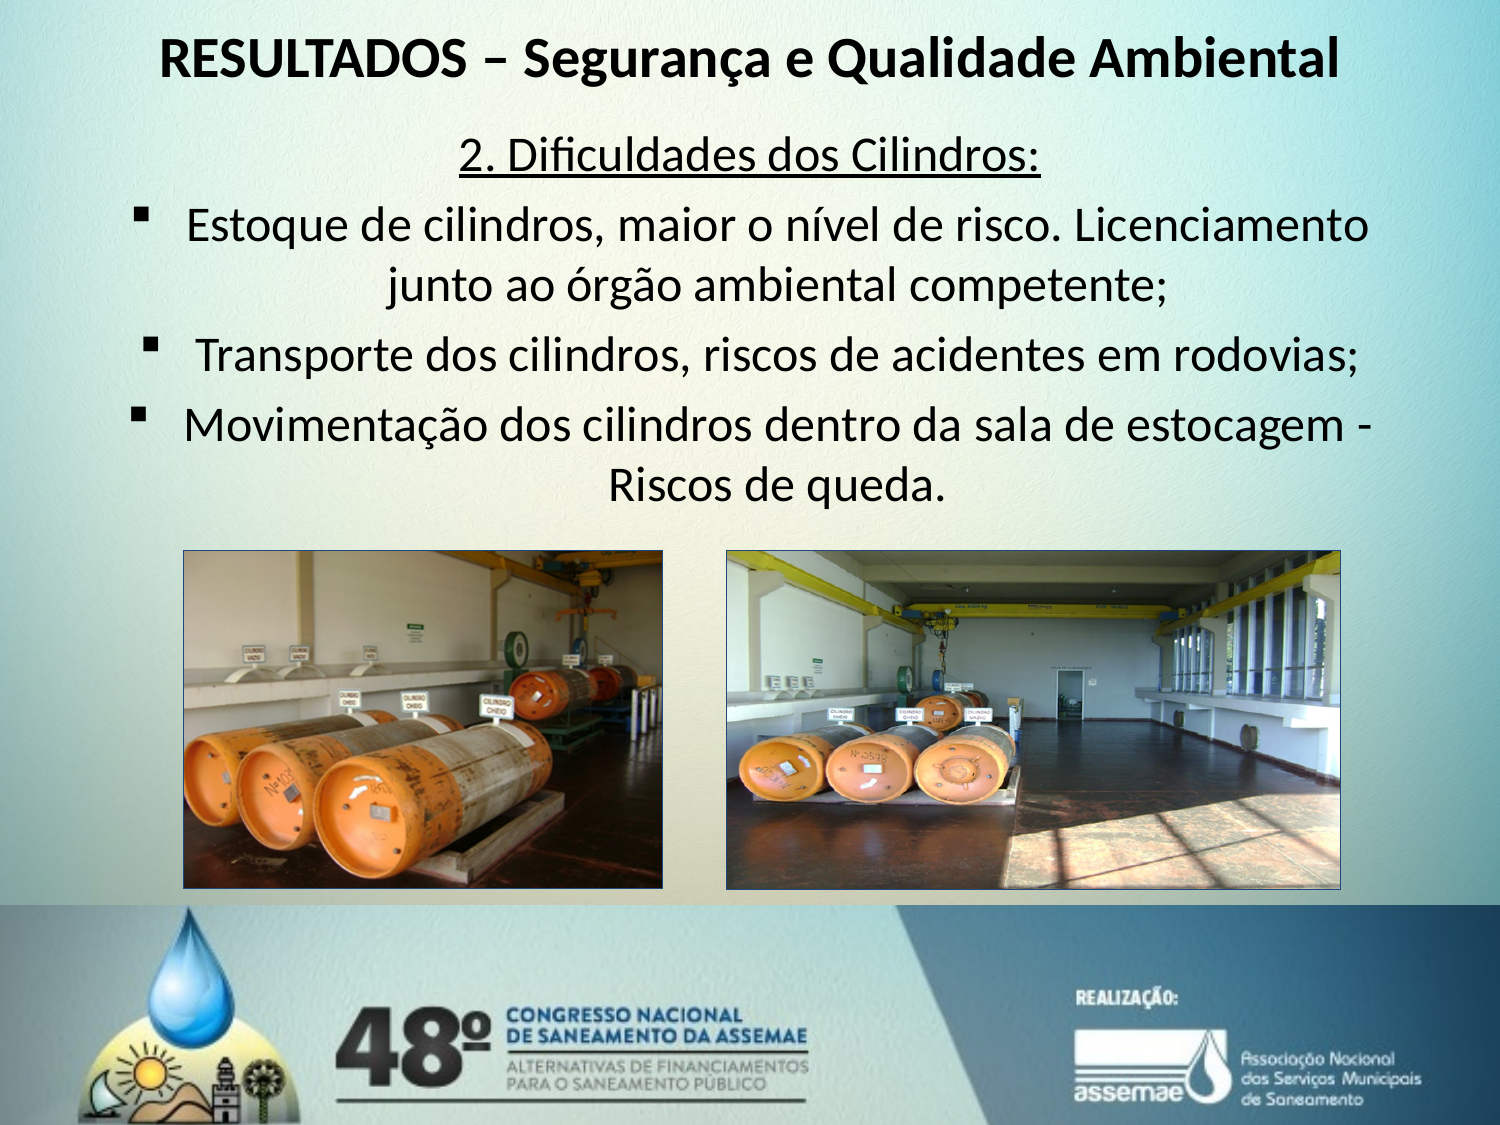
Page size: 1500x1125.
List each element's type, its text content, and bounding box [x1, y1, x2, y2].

picture [0, 0, 1500, 1125]
picture [726, 550, 1341, 890]
picture [182, 550, 664, 889]
list 2. Dificuldades dos Cilindros: Estoque de cilindros, maior o nível de risco. Licenciamento junto ao órgão ambiental competente; Transporte dos cilindros, riscos de acidentes em rodovias; Movimentação dos cilindros dentro da sala de estocagem - Riscos de queda. [75, 114, 1425, 1053]
text_box RESULTADOS – Segurança e Qualidade Ambiental [74, 0, 1425, 114]
